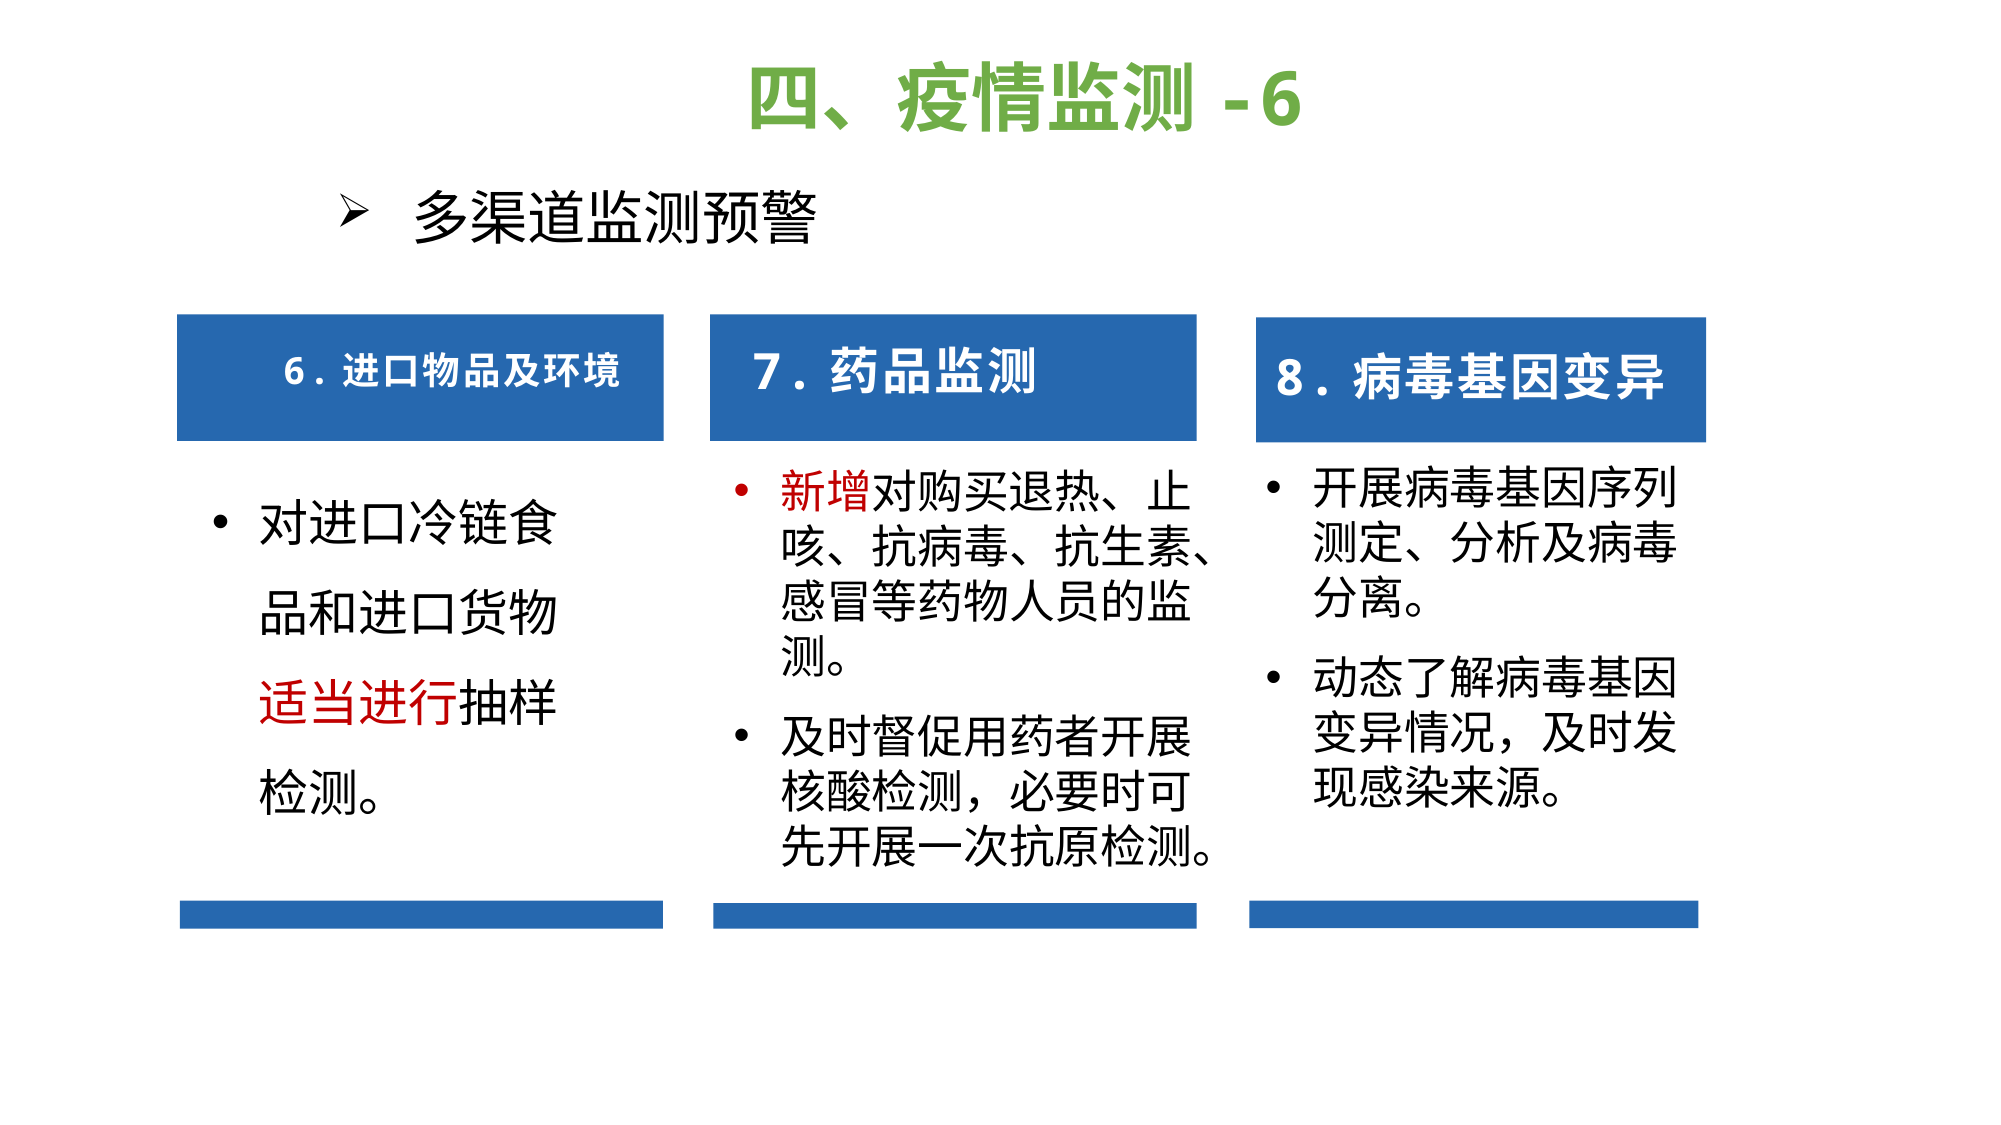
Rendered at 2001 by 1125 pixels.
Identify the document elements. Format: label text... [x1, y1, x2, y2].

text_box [1249, 317, 1707, 929]
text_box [662, 314, 1213, 929]
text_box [177, 314, 662, 929]
text_box 四、疫情监测-6 [350, 54, 1701, 138]
text_box 多渠道监测预警 [321, 173, 960, 259]
